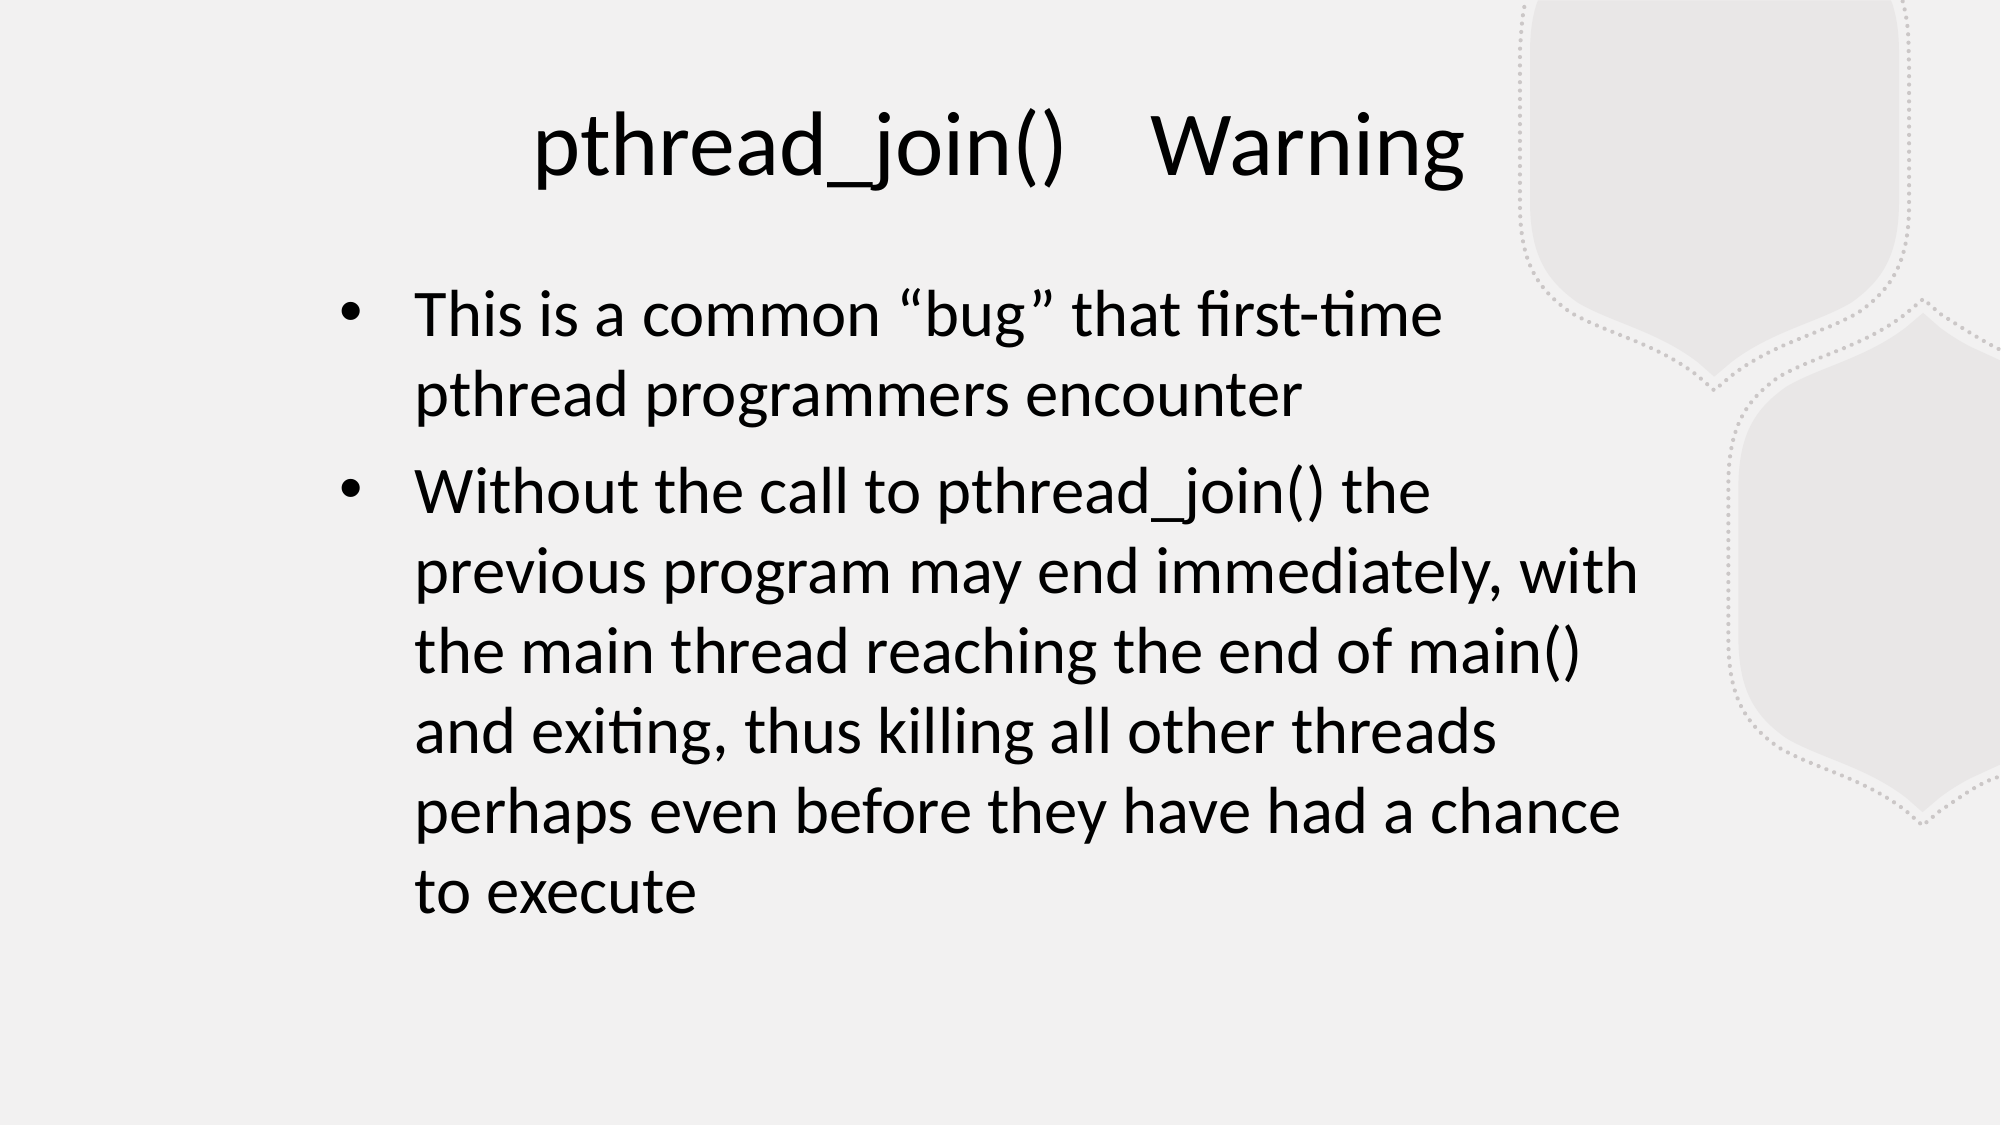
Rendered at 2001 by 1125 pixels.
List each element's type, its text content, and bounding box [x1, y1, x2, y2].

text_box pthread_join() Warning [324, 21, 1675, 257]
text_box This is a common “bug” that first-time pthread programmers encounter Without the call to pthread_join() the previous program may end immediately, with the main thread reaching the end of main() and exiting, thus killing all other threads perhaps even before they have had a chance to execute [324, 262, 1675, 1015]
